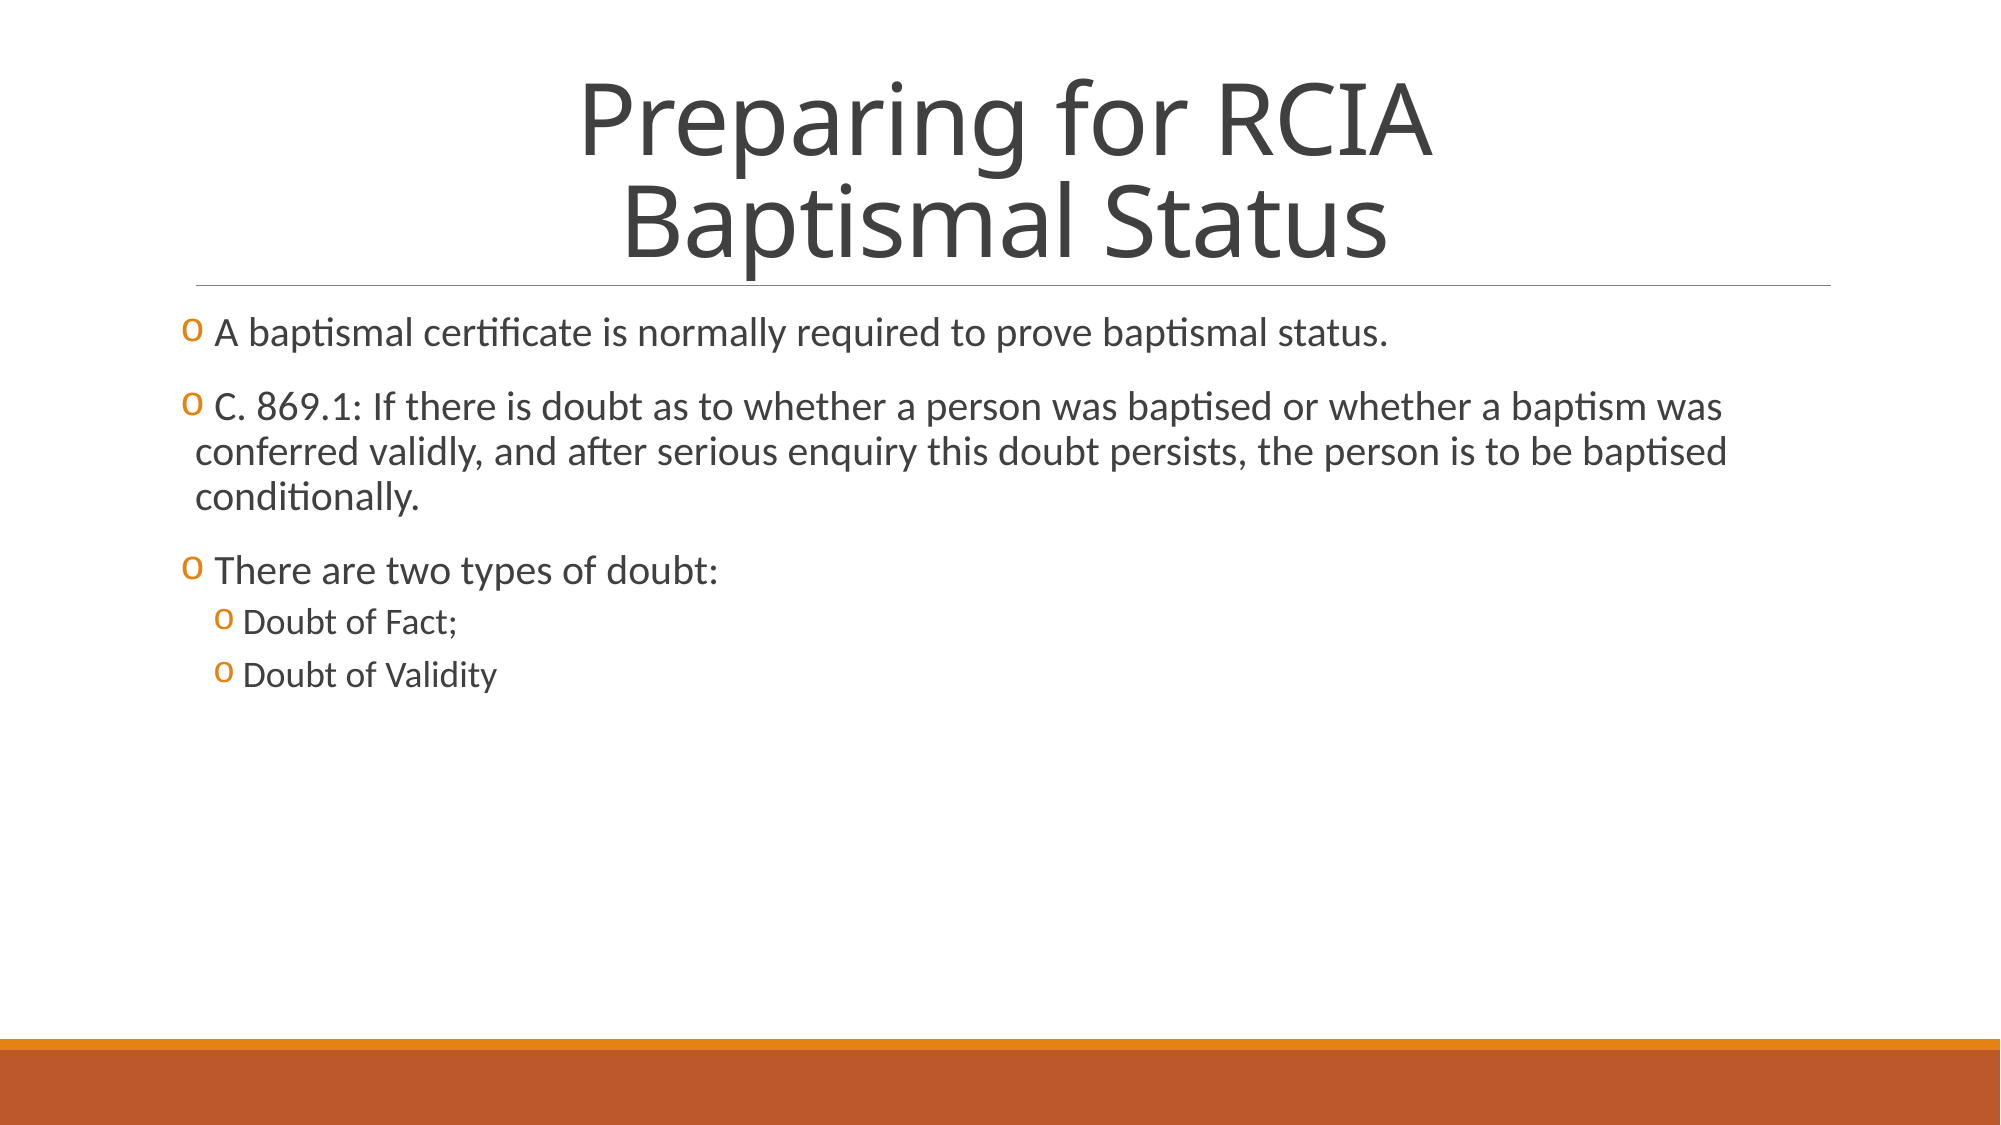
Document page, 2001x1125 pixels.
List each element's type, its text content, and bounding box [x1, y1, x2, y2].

list A baptismal certificate is normally required to prove baptismal status. C. 869.1: If there is doubt as to whether a person was baptised or whether a baptism was conferred validly, and after serious enquiry this doubt persists, the person is to be baptised conditionally. There are two types of doubt: Doubt of Fact; Doubt of Validity [180, 302, 1830, 963]
title Preparing for RCIA Baptismal Status [180, 47, 1830, 285]
